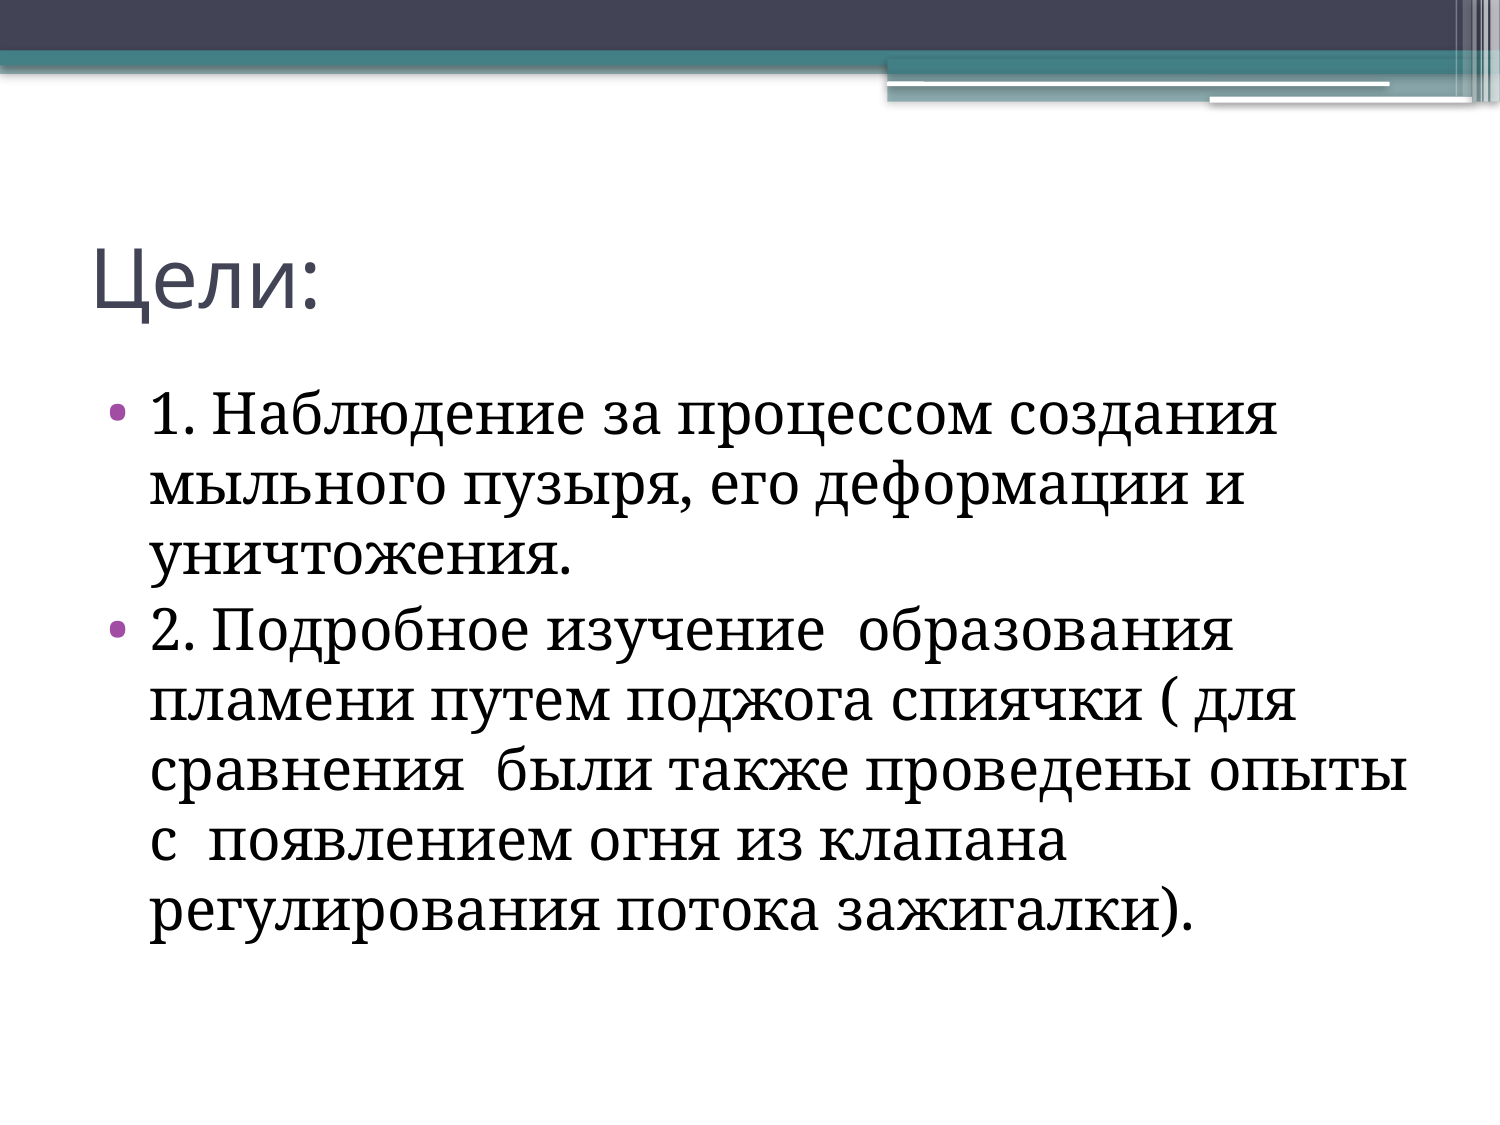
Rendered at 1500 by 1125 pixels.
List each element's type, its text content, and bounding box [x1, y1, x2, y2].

title Цели: [75, 187, 1425, 363]
list 1. Наблюдение за процессом создания мыльного пузыря, его деформации и уничтожения. 2. Подробное изучение образования пламени путем поджога спиячки ( для сравнения были также проведены опыты с появлением огня из клапана регулирования потока зажигалки). [75, 368, 1425, 1079]
